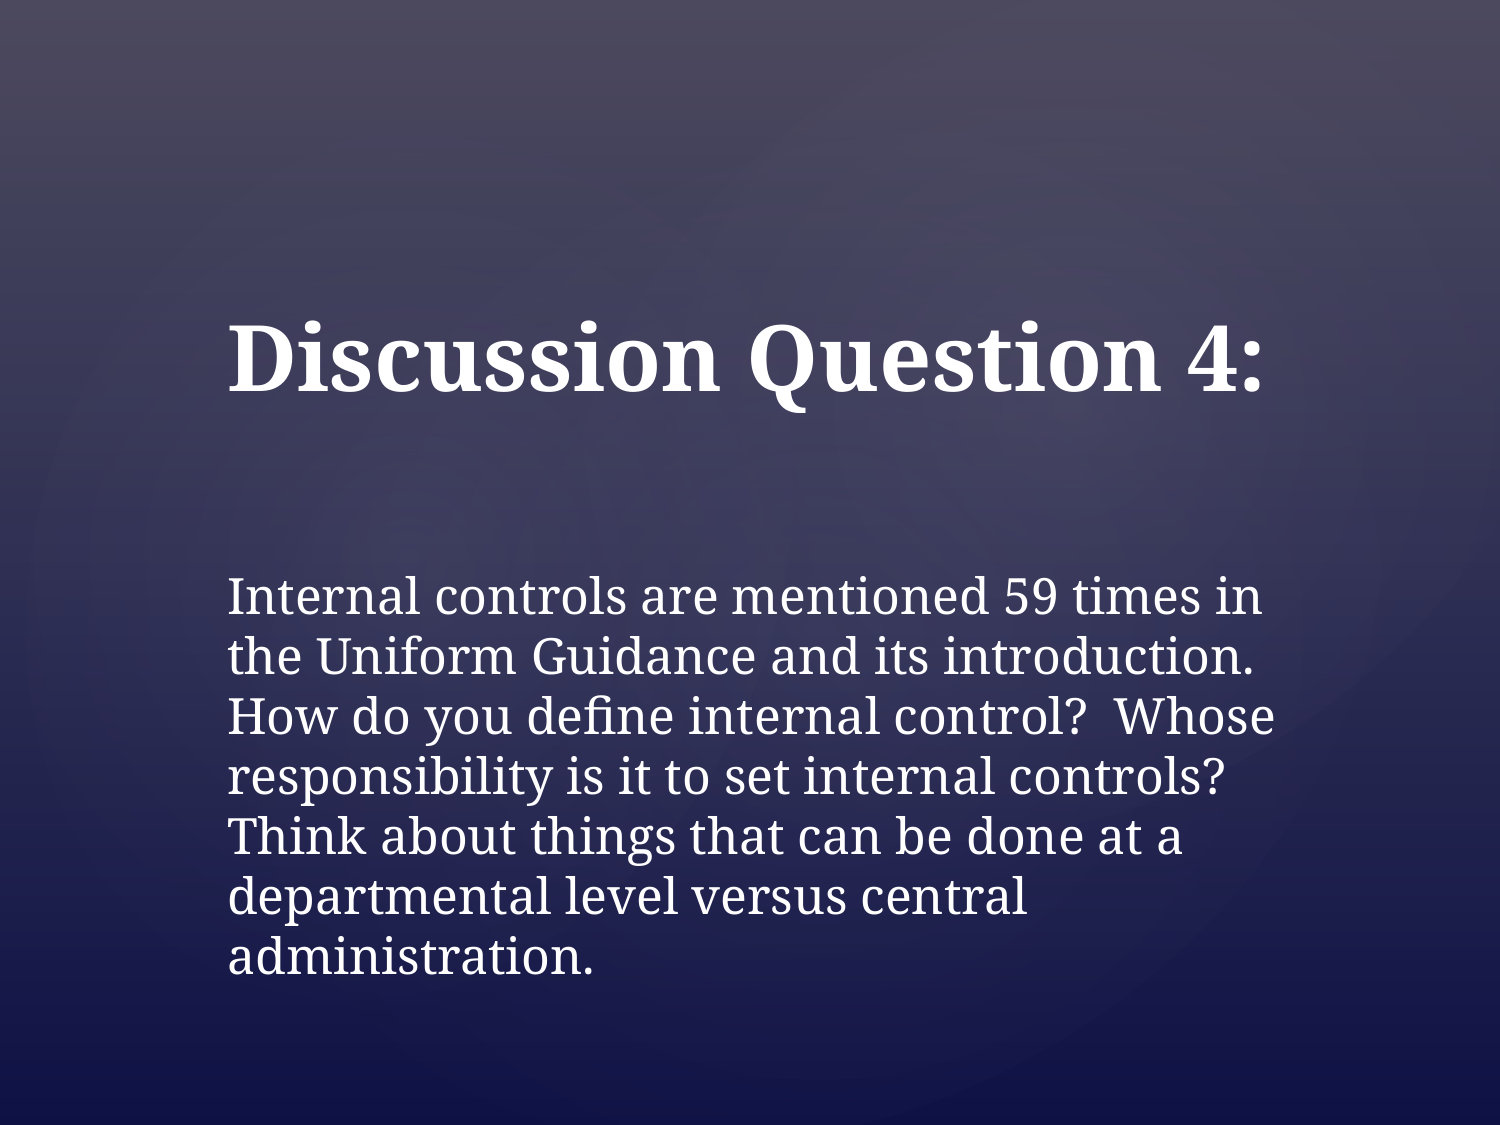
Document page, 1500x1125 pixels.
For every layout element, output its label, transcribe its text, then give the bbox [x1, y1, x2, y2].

text_box Discussion Question 4: Internal controls are mentioned 59 times in the Uniform Guidance and its introduction. How do you define internal control? Whose responsibility is it to set internal controls? Think about things that can be done at a departmental level versus central administration. [212, 292, 1300, 992]
